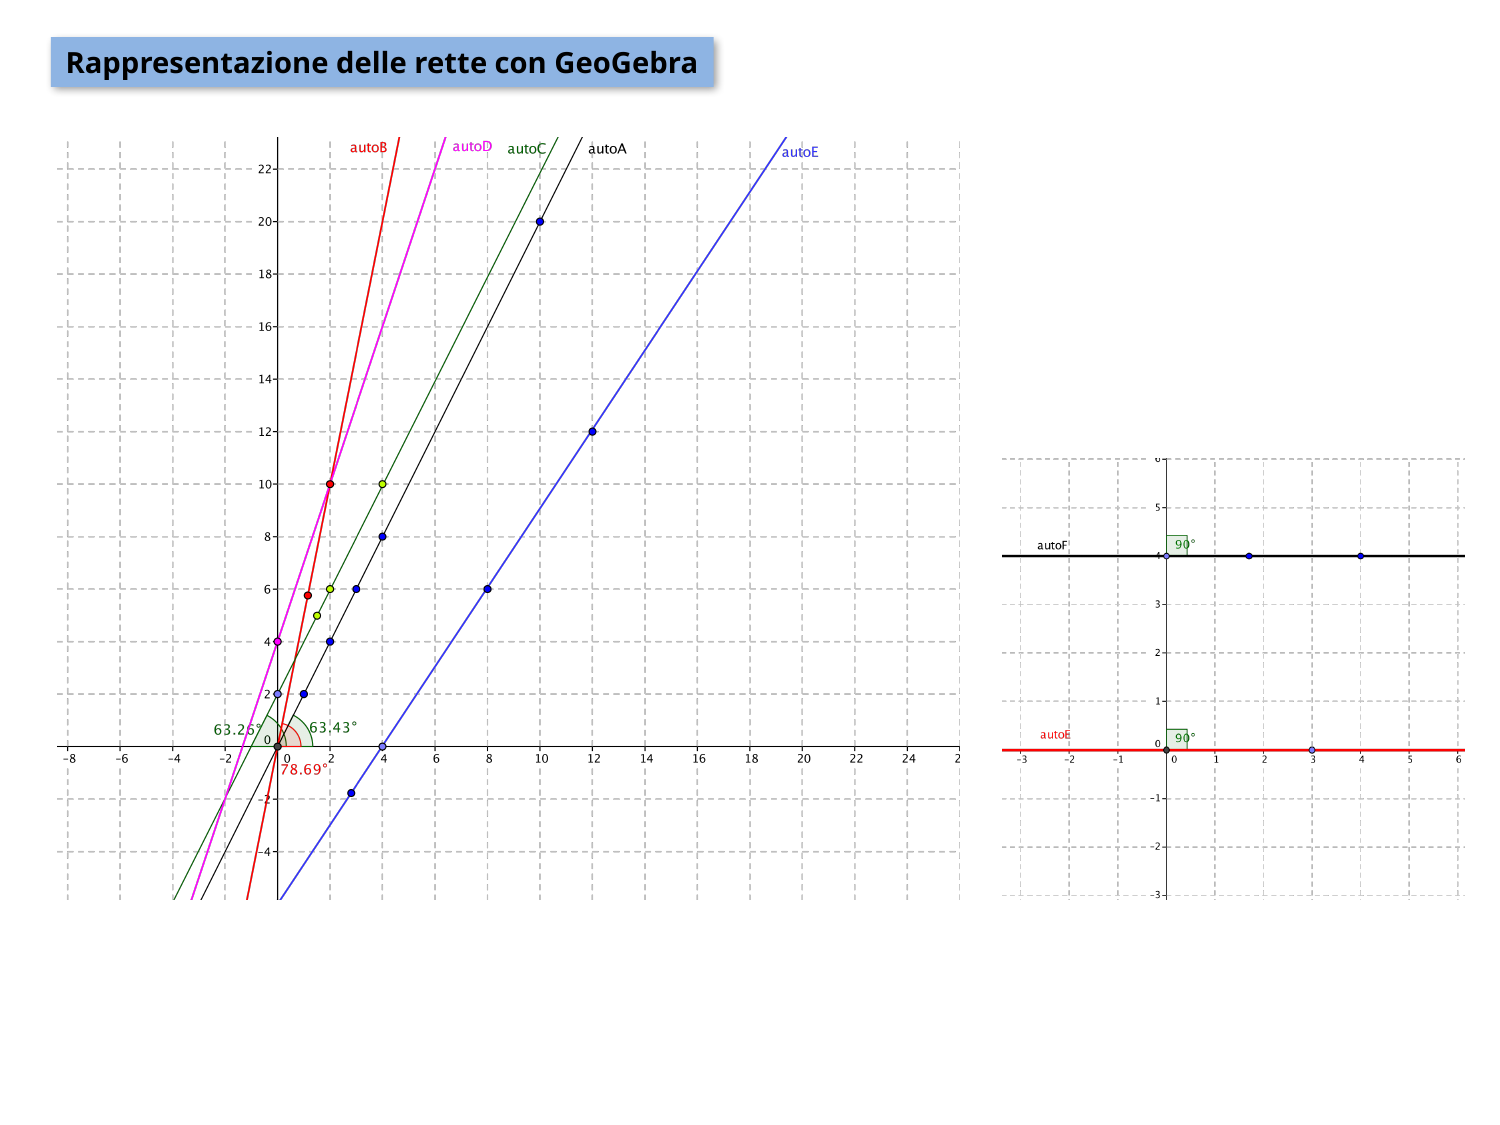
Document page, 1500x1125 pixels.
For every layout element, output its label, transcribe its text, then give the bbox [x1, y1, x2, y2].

picture [56, 137, 960, 901]
text_box Rappresentazione delle rette con GeoGebra [50, 37, 714, 87]
picture [1002, 458, 1465, 901]
